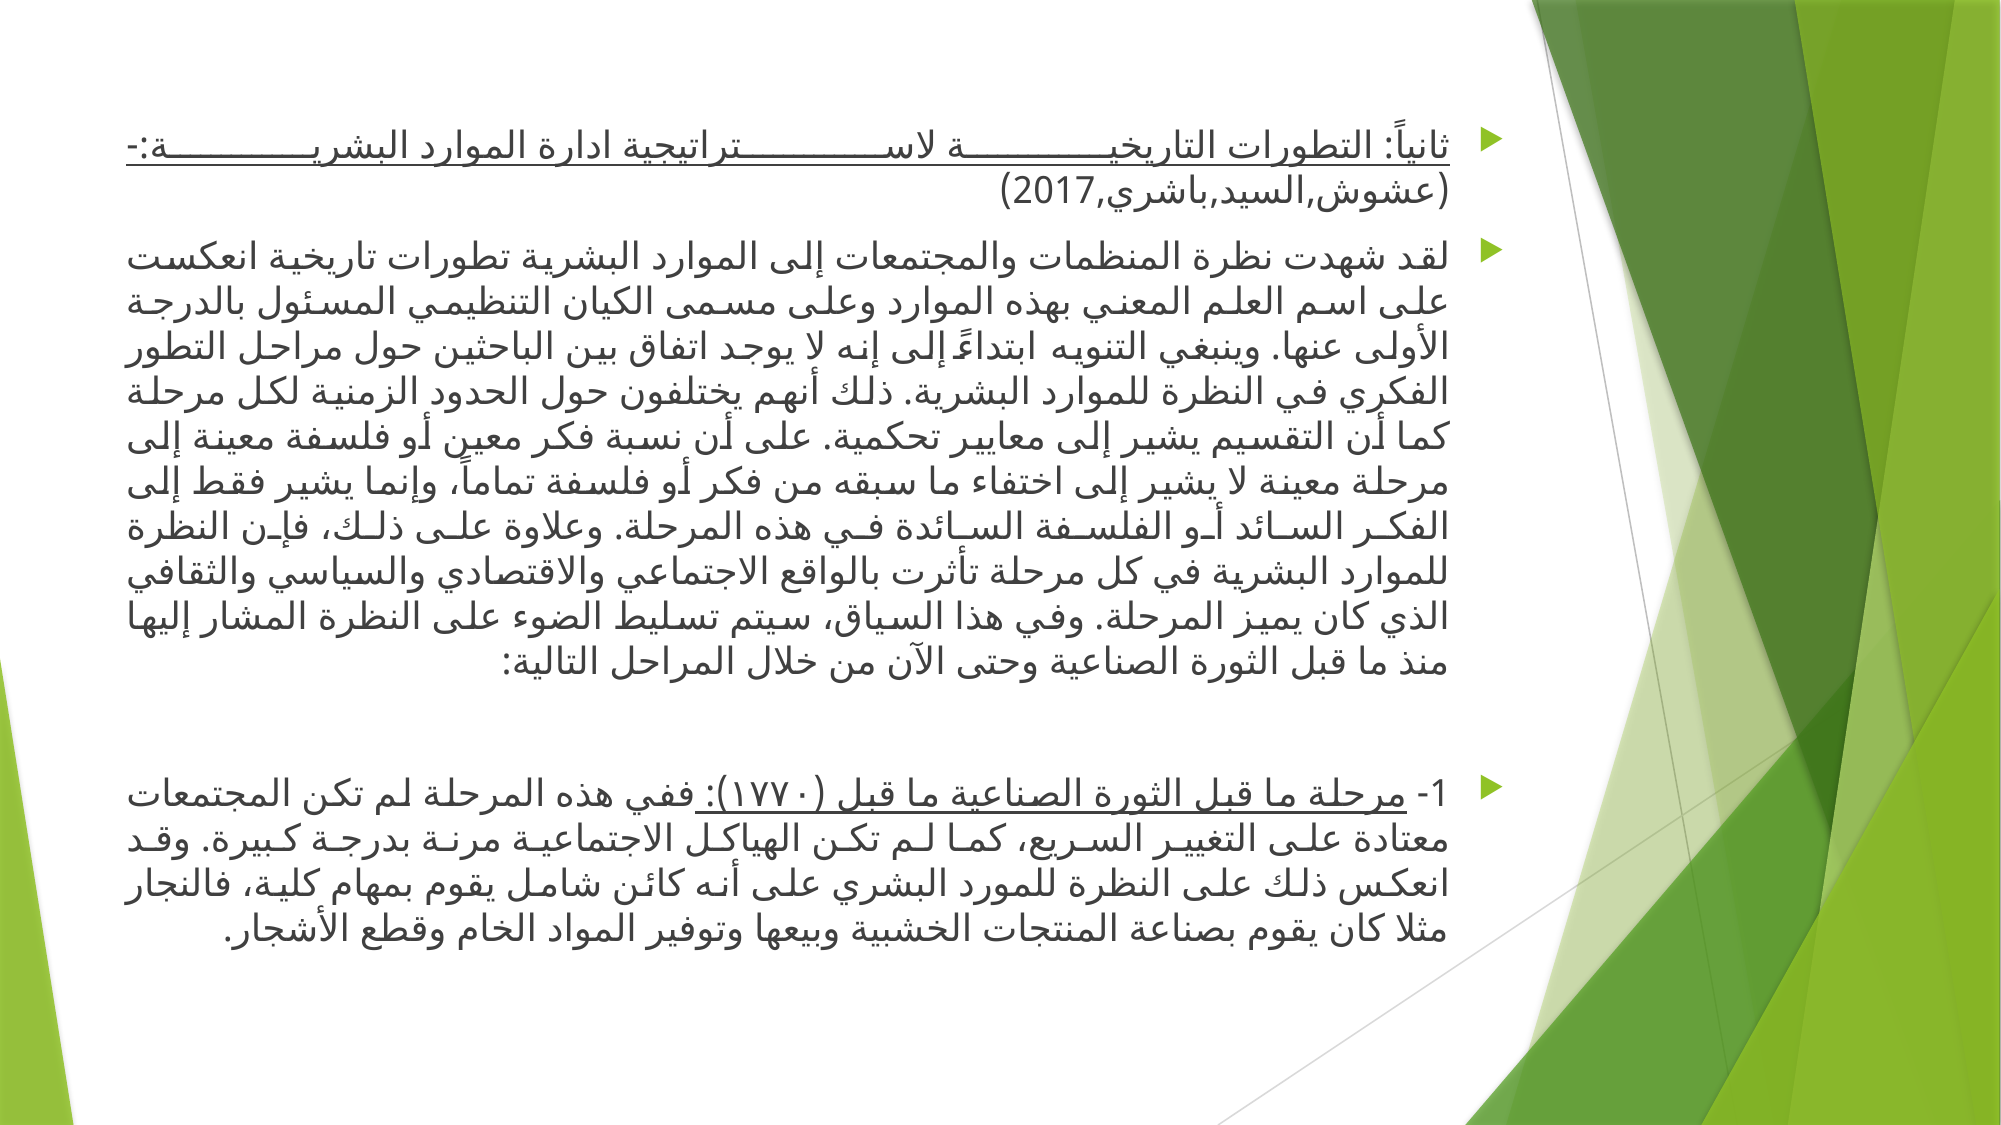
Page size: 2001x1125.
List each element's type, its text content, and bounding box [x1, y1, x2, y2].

list ثانياً: التطورات التاريخية لاستراتيجية ادارة الموارد البشرية:- (عشوش,السيد,باشري,2017) لقد شهدت نظرة المنظمات والمجتمعات إلى الموارد البشرية تطورات تاريخية انعكست على اسم العلم المعني بهذه الموارد وعلى مسمى الكيان التنظيمي المسئول بالدرجة الأولى عنها. وينبغي التنويه ابتداءً إلى إنه لا يوجد اتفاق بين الباحثين حول مراحل التطور الفكري في النظرة للموارد البشرية. ذلك أنهم يختلفون حول الحدود الزمنية لكل مرحلة كما أن التقسيم يشير إلى معايير تحكمية. على أن نسبة فكر معين أو فلسفة معينة إلى مرحلة معينة لا يشير إلى اختفاء ما سبقه من فكر أو فلسفة تماماً، وإنما يشير فقط إلى الفكر السائد أو الفلسفة السائدة في هذه المرحلة. وعلاوة على ذلك، فإن النظرة للموارد البشرية في كل مرحلة تأثرت بالواقع الاجتماعي والاقتصادي والسياسي والثقافي الذي كان يميز المرحلة. وفي هذا السياق، سيتم تسليط الضوء على النظرة المشار إليها منذ ما قبل الثورة الصناعية وحتى الآن من خلال المراحل التالية: 1- مرحلة ما قبل الثورة الصناعية ما قبل (۱۷۷۰): ففي هذه المرحلة لم تكن المجتمعات معتادة على التغيير السريع، كما لم تكن الهياكل الاجتماعية مرنة بدرجة كبيرة. وقد انعكس ذلك على النظرة للمورد البشري على أنه كائن شامل يقوم بمهام كلية، فالنجار مثلا كان يقوم بصناعة المنتجات الخشبية وبيعها وتوفير المواد الخام وقطع الأشجار. [111, 113, 1522, 991]
